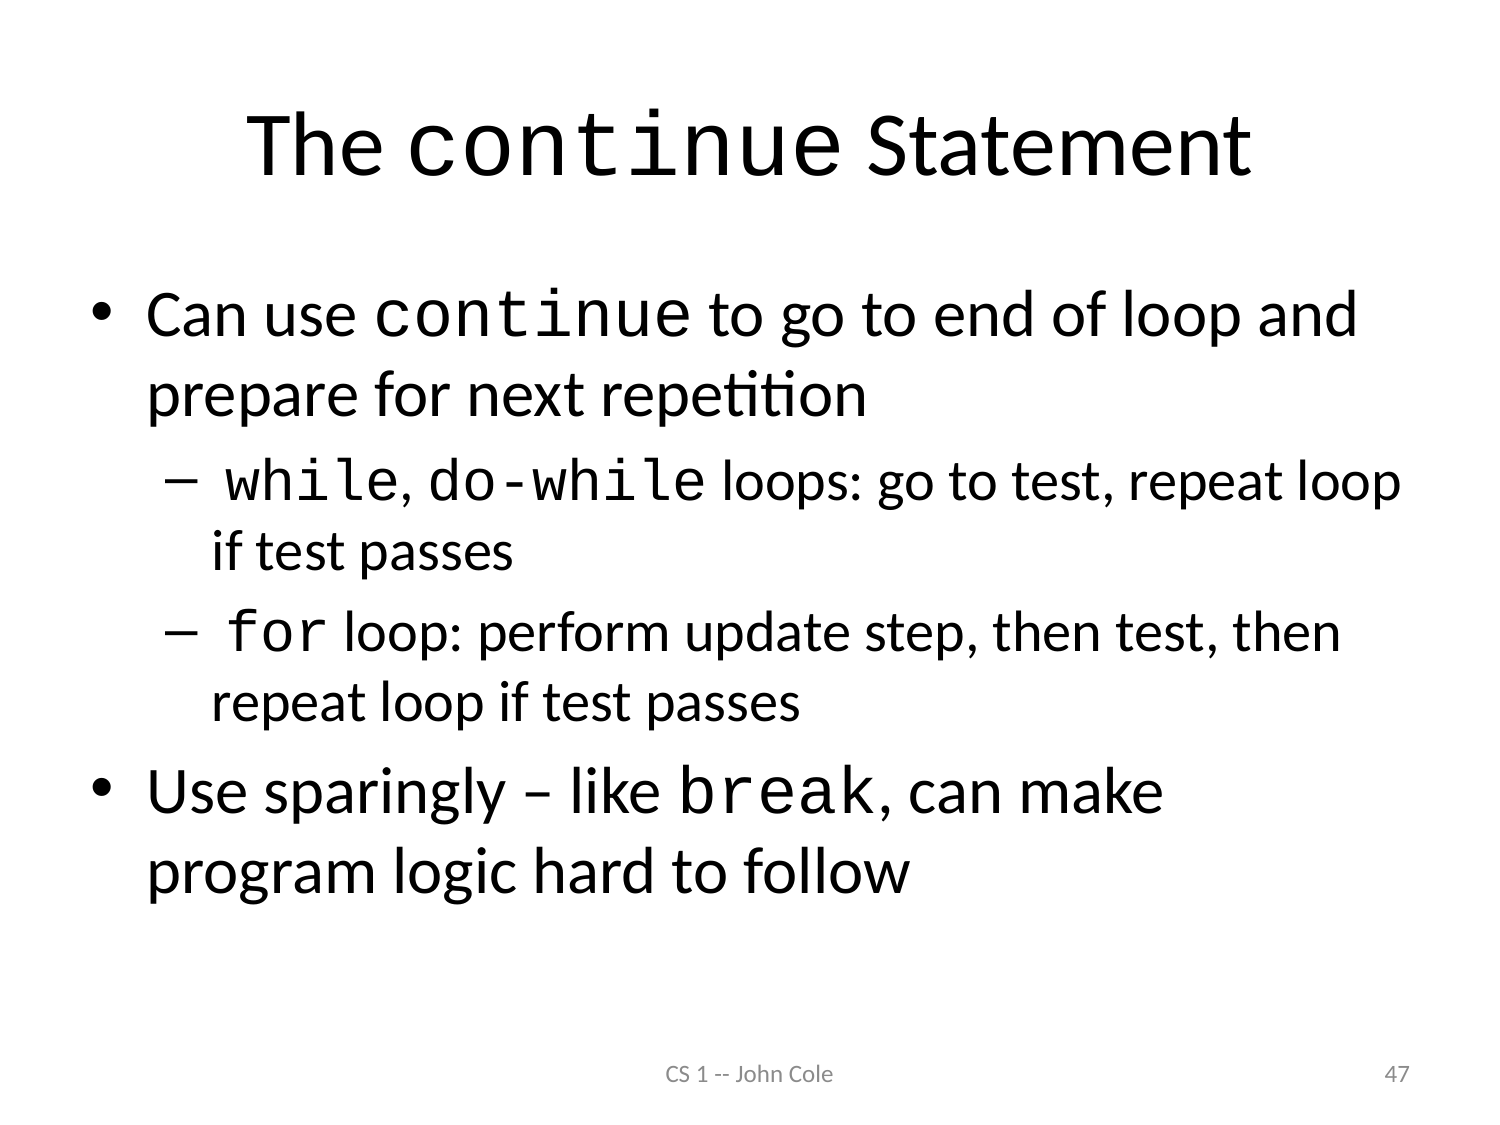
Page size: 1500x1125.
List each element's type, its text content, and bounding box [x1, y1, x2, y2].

footer CS 1 -- John Cole [512, 1042, 988, 1103]
title The continue Statement [75, 45, 1425, 233]
slide_number 47 [1074, 1042, 1425, 1103]
list Can use continue to go to end of loop and prepare for next repetition while, do-while loops: go to test, repeat loop if test passes for loop: perform update step, then test, then repeat loop if test passes Use sparingly – like break, can make program logic hard to follow [75, 262, 1425, 1005]
